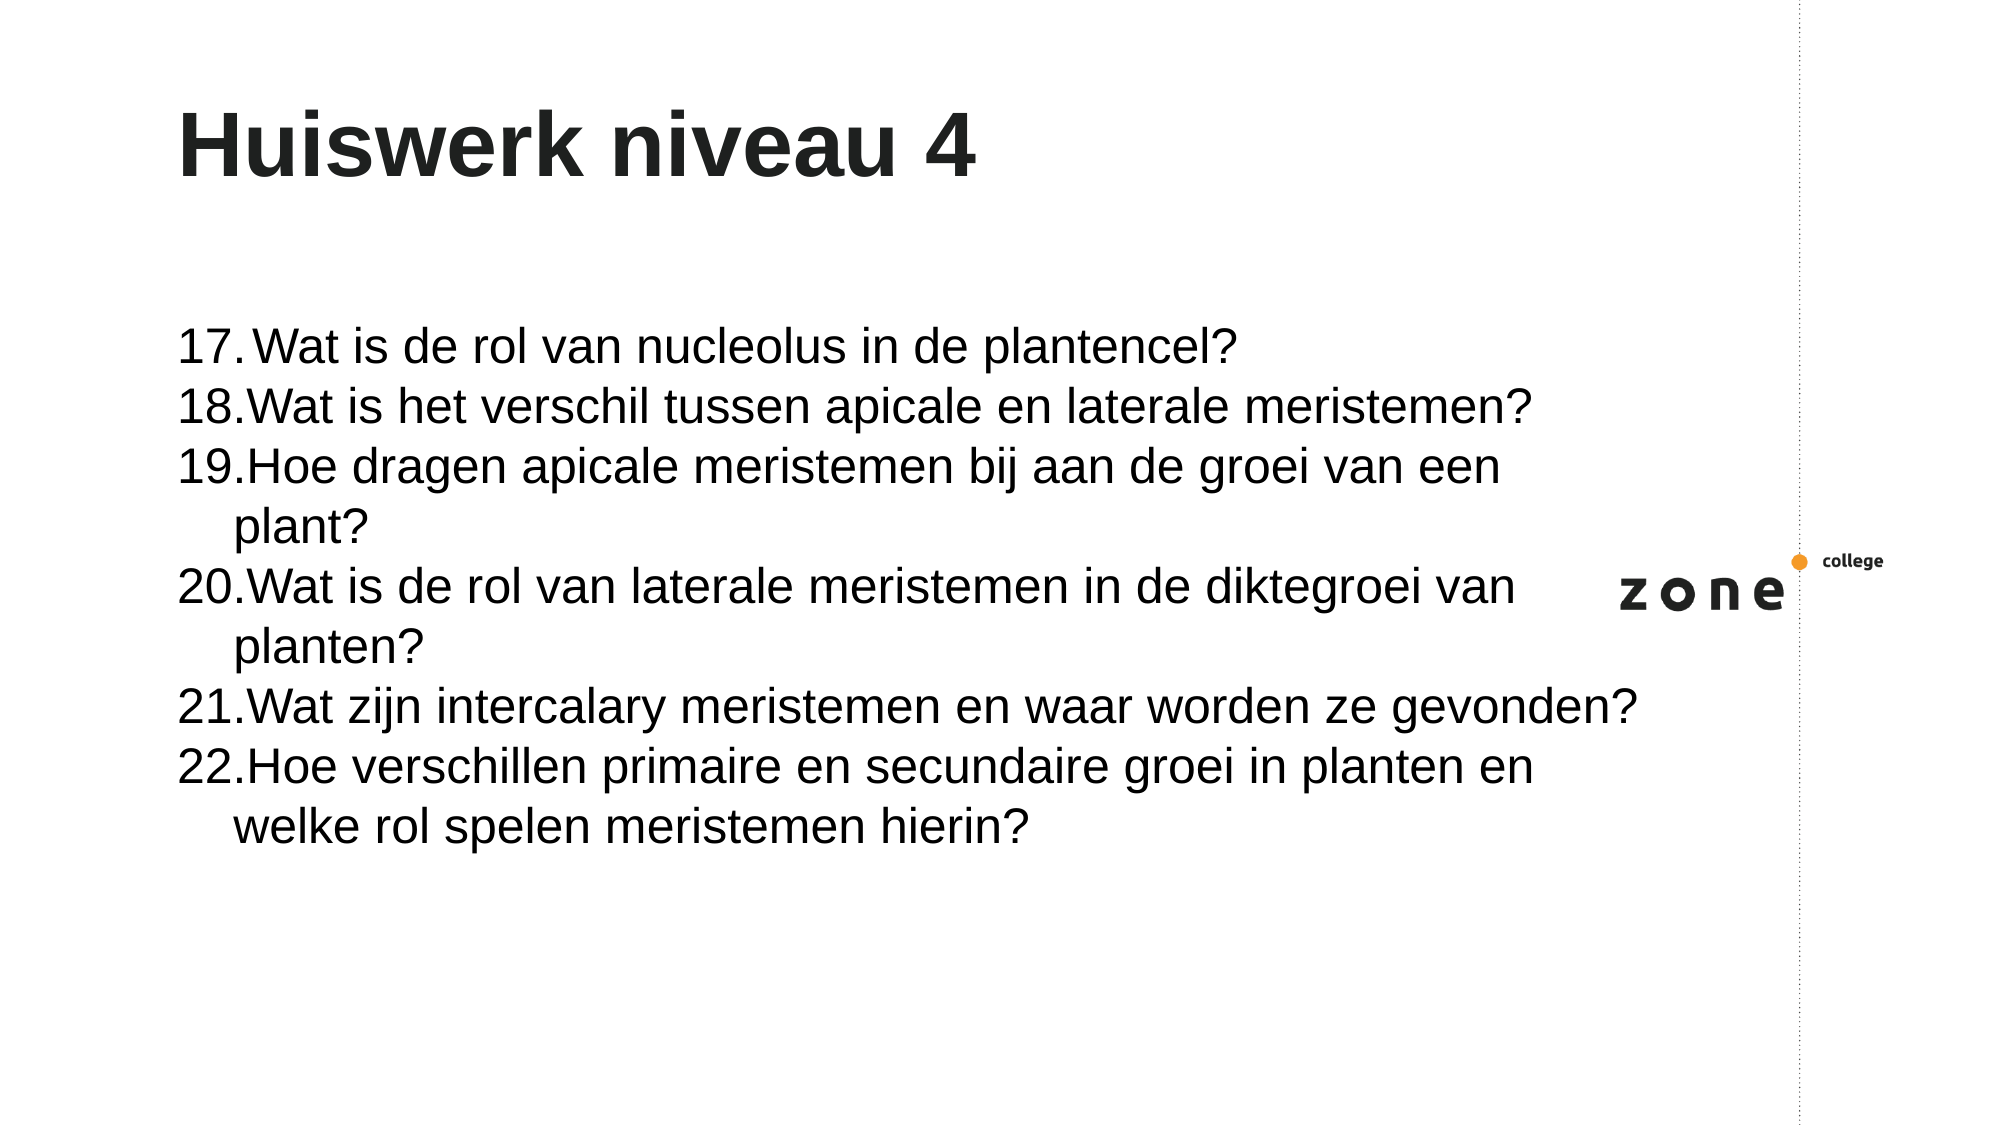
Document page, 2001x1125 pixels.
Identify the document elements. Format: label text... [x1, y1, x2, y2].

picture [1596, 0, 2001, 1125]
title Huiswerk niveau 4 [177, 97, 1471, 261]
list Wat is de rol van nucleolus in de plantencel? Wat is het verschil tussen apicale en laterale meristemen? Hoe dragen apicale meristemen bij aan de groei van een plant? Wat is de rol van laterale meristemen in de diktegroei van planten? Wat zijn intercalary meristemen en waar worden ze gevonden? Hoe verschillen primaire en secundaire groei in planten en welke rol spelen meristemen hierin? [177, 313, 1650, 1091]
